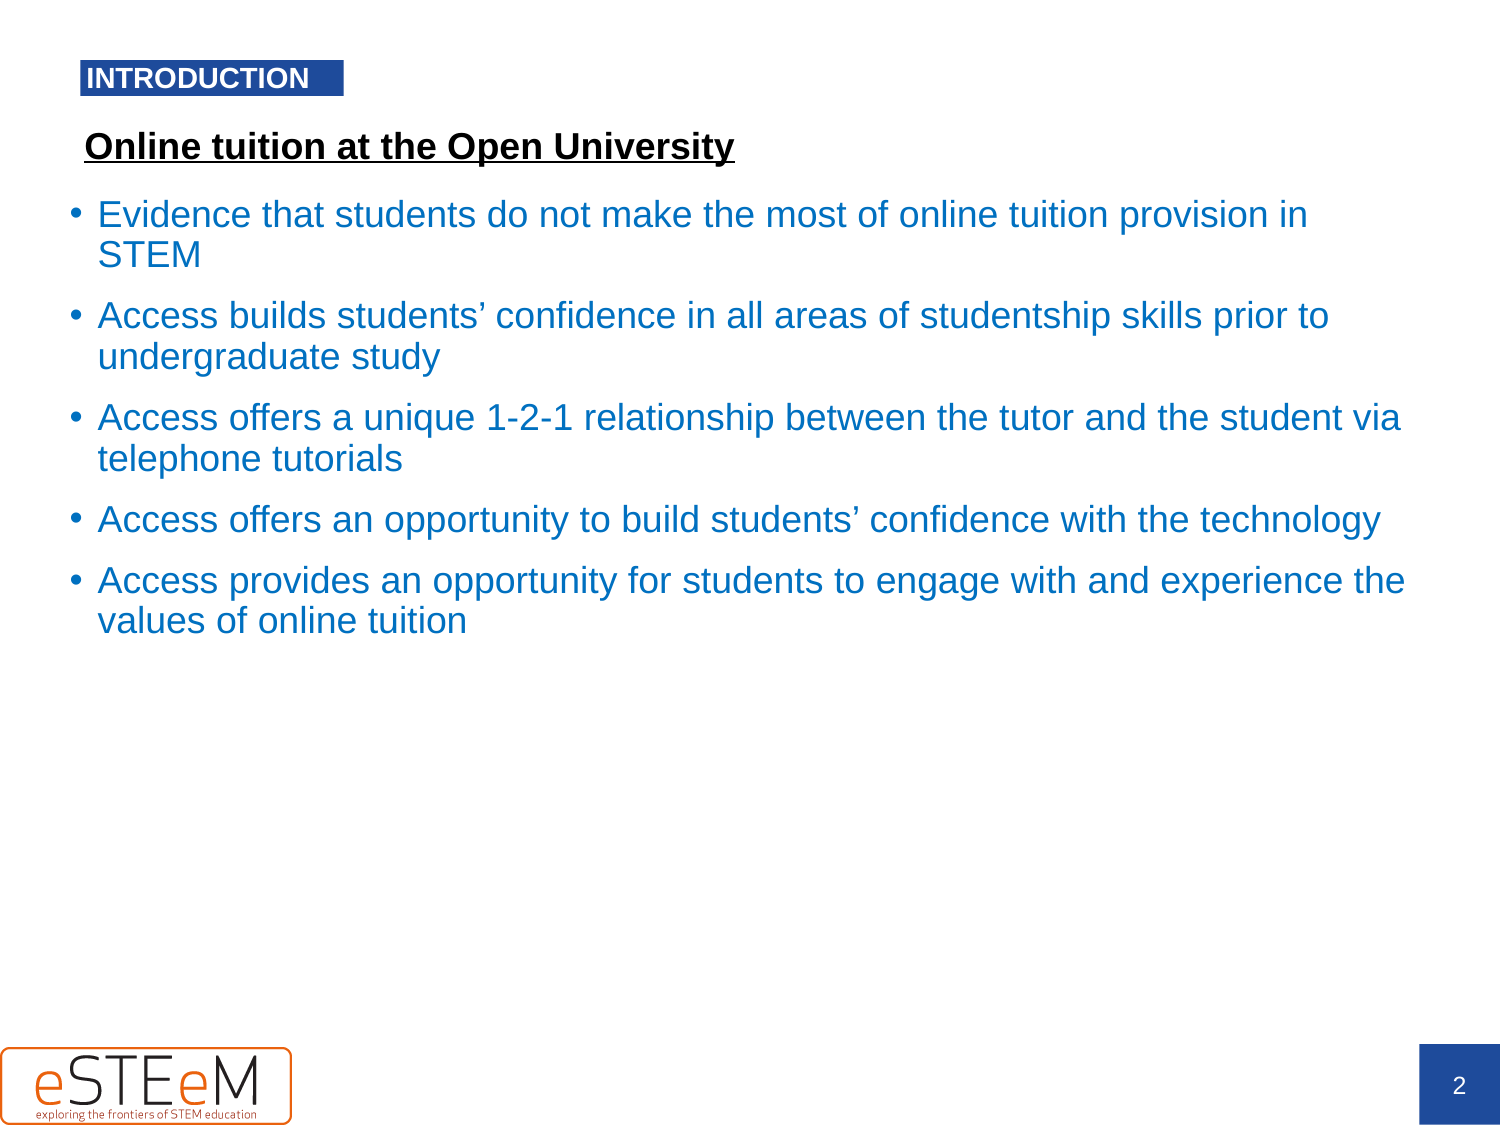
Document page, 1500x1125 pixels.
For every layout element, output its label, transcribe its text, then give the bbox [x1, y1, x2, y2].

picture [0, 1047, 292, 1125]
list Evidence that students do not make the most of online tuition provision in STEM Access builds students’ confidence in all areas of studentship skills prior to undergraduate study Access offers a unique 1-2-1 relationship between the tutor and the student via telephone tutorials Access offers an opportunity to build students’ confidence with the technology Access provides an opportunity for students to engage with and experience the values of online tuition [63, 188, 1420, 1045]
title INTRODUCTION [80, 60, 344, 96]
list Online tuition at the Open University [78, 124, 1296, 167]
